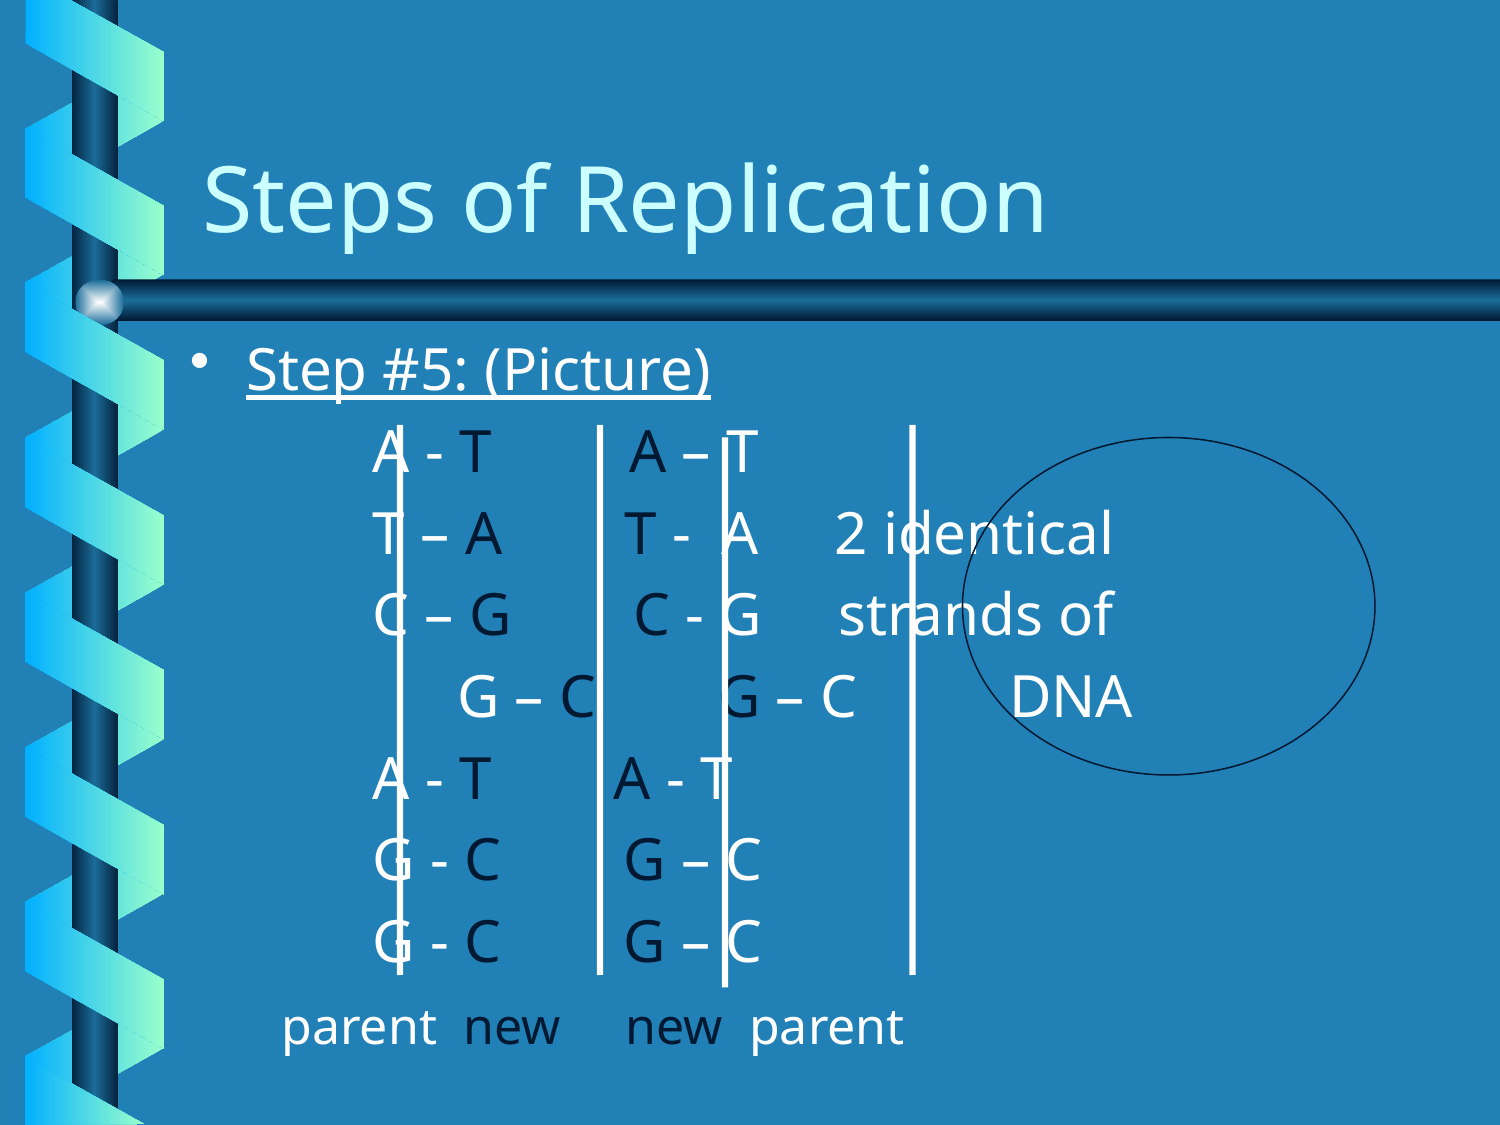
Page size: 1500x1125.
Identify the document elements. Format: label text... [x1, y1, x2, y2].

text_box [962, 437, 1375, 775]
title Steps of Replication [187, 133, 1463, 259]
list Step #5: (Picture) A - T A – T T – A T - A 2 identical C – G C - G strands of G – C G – C DNA A - T A - T G - C G – C G - C G – C parent new new parent [174, 324, 1463, 1088]
